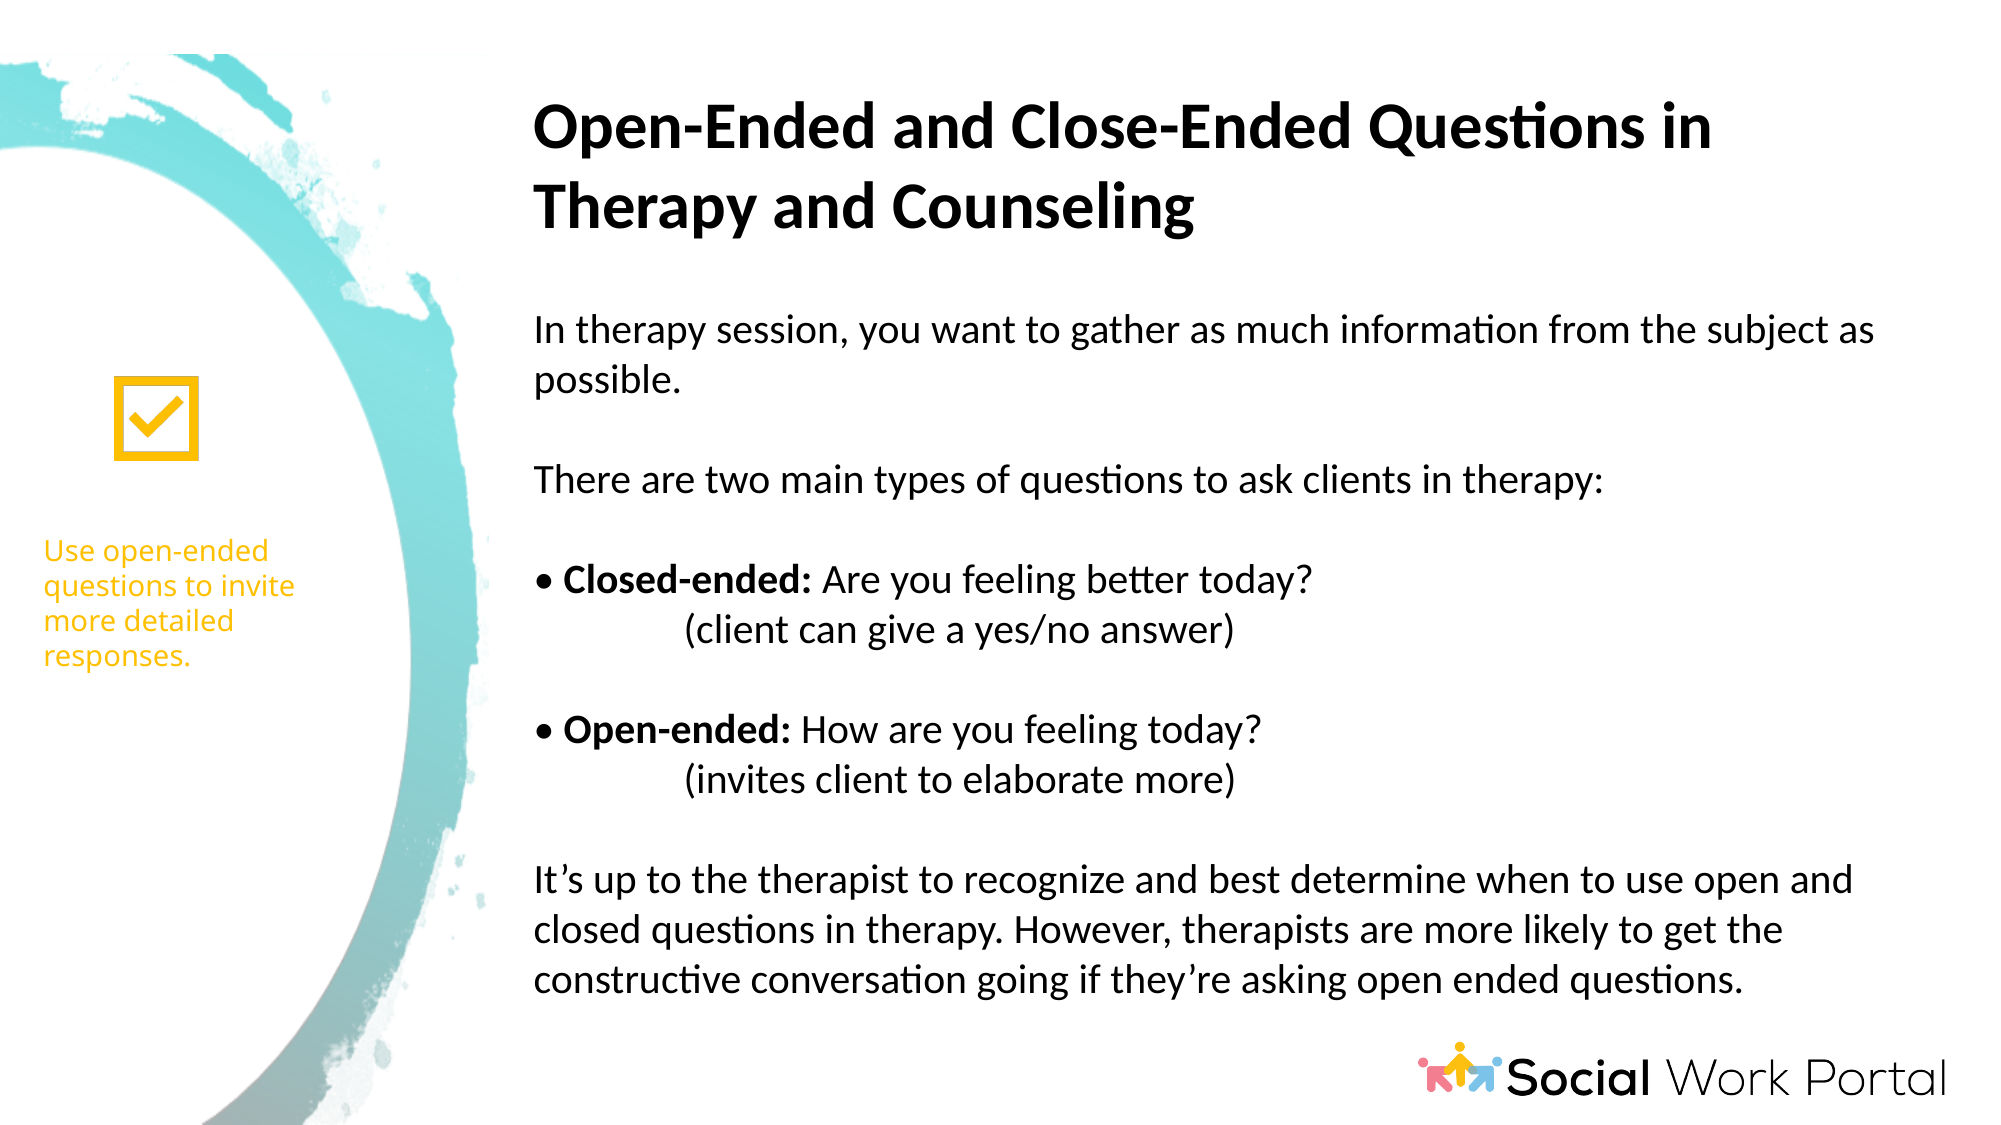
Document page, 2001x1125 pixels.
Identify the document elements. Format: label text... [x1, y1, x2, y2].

text_box Open-Ended and Close-Ended Questions in Therapy and Counseling In therapy session, you want to gather as much information from the subject as possible. There are two main types of questions to ask clients in therapy: • Closed-ended: Are you feeling better today? (client can give a yes/no answer) • Open-ended: How are you feeling today? (invites client to elaborate more) It’s up to the therapist to recognize and best determine when to use open and closed questions in therapy. However, therapists are more likely to get the constructive conversation going if they’re asking open ended questions. [528, 76, 1921, 1007]
picture [1418, 1039, 1953, 1119]
picture [0, 54, 489, 1125]
